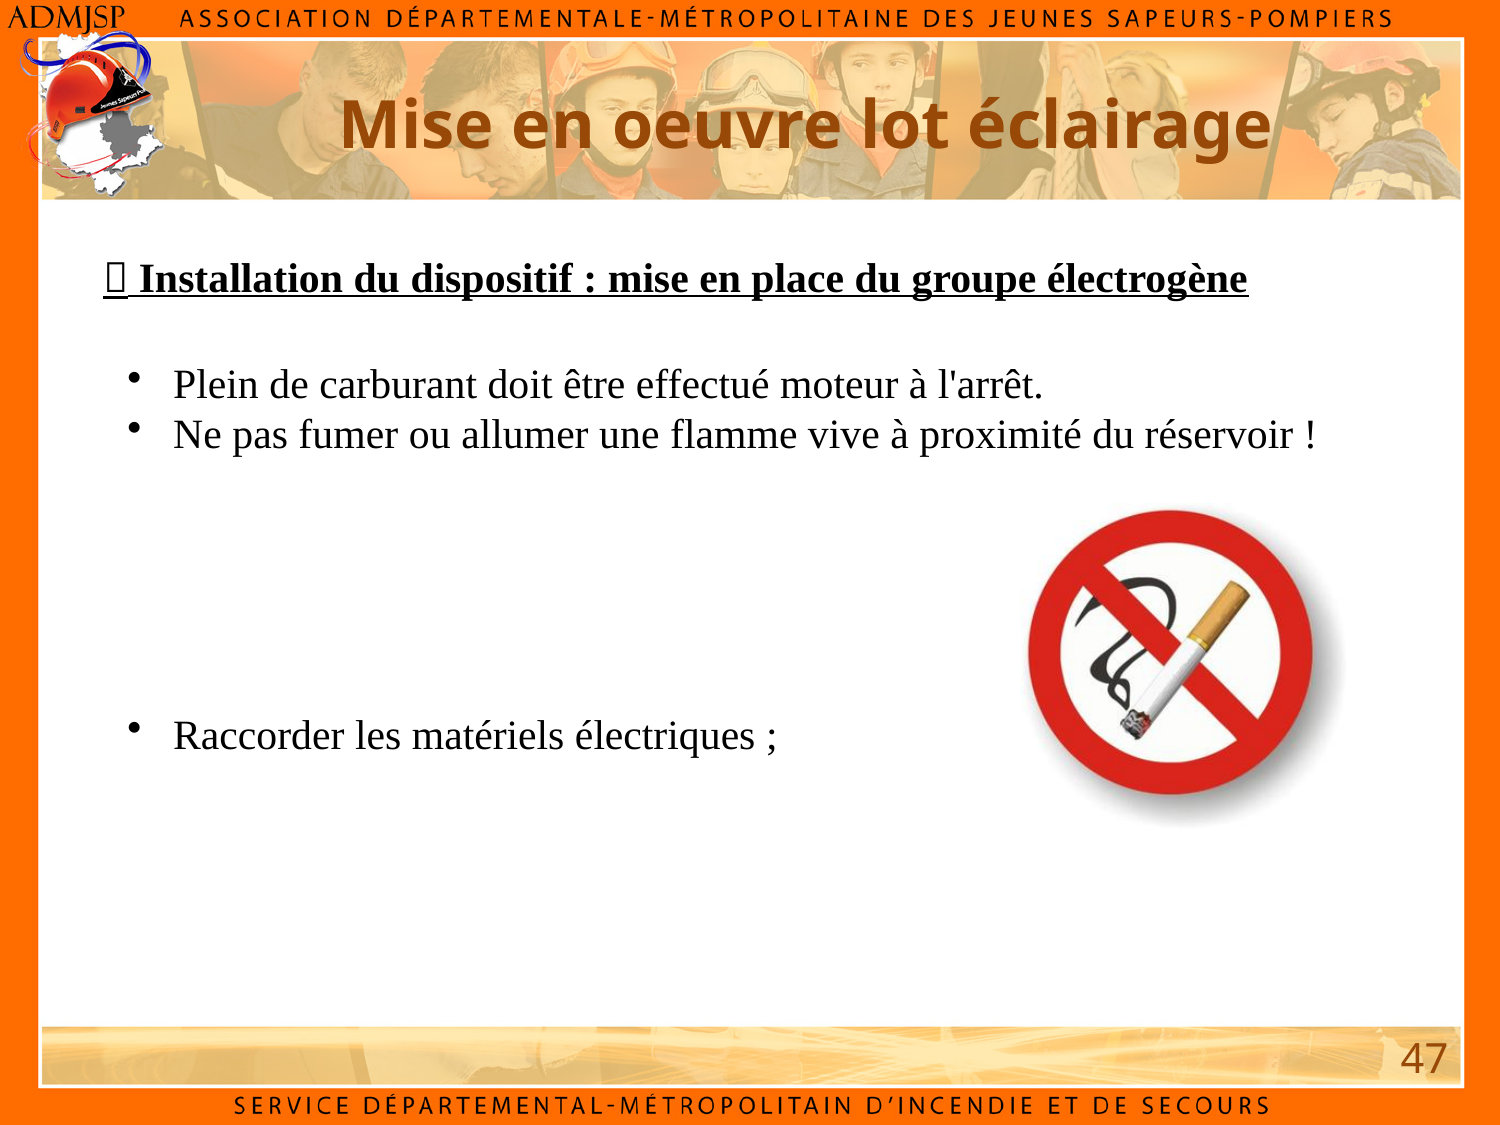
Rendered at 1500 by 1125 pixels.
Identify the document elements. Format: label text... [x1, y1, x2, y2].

text_box  Installation du dispositif : mise en place du groupe électrogène [88, 243, 1412, 309]
text_box 47 [1113, 1029, 1464, 1090]
text_box Plein de carburant doit être effectué moteur à l'arrêt. Ne pas fumer ou allumer une flamme vive à proximité du réservoir ! Raccorder les matériels électriques ; [112, 349, 1400, 765]
title Mise en oeuvre lot éclairage [159, 45, 1454, 200]
picture [0, 0, 1500, 1125]
